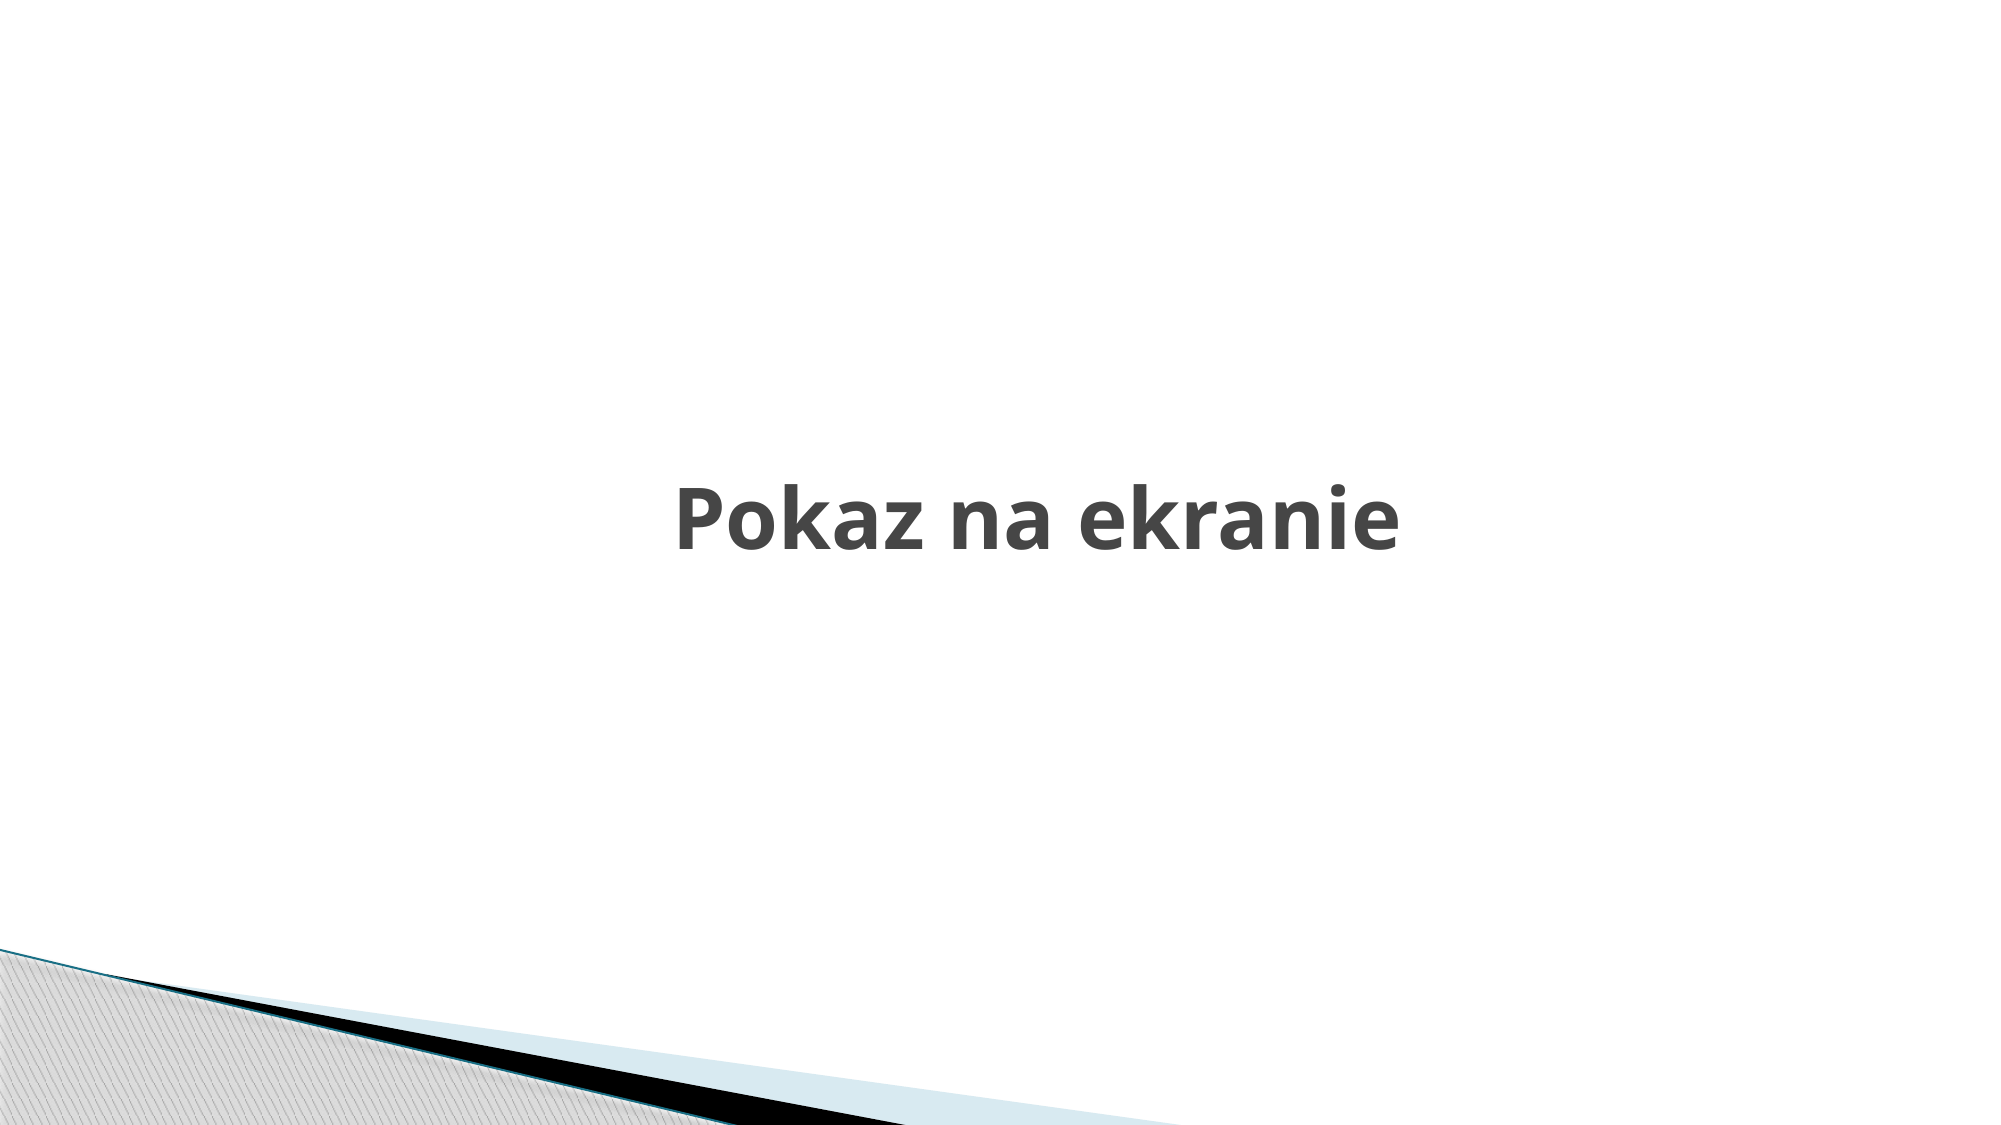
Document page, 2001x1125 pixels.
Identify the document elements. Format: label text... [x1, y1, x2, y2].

title Pokaz na ekranie [137, 421, 1938, 610]
